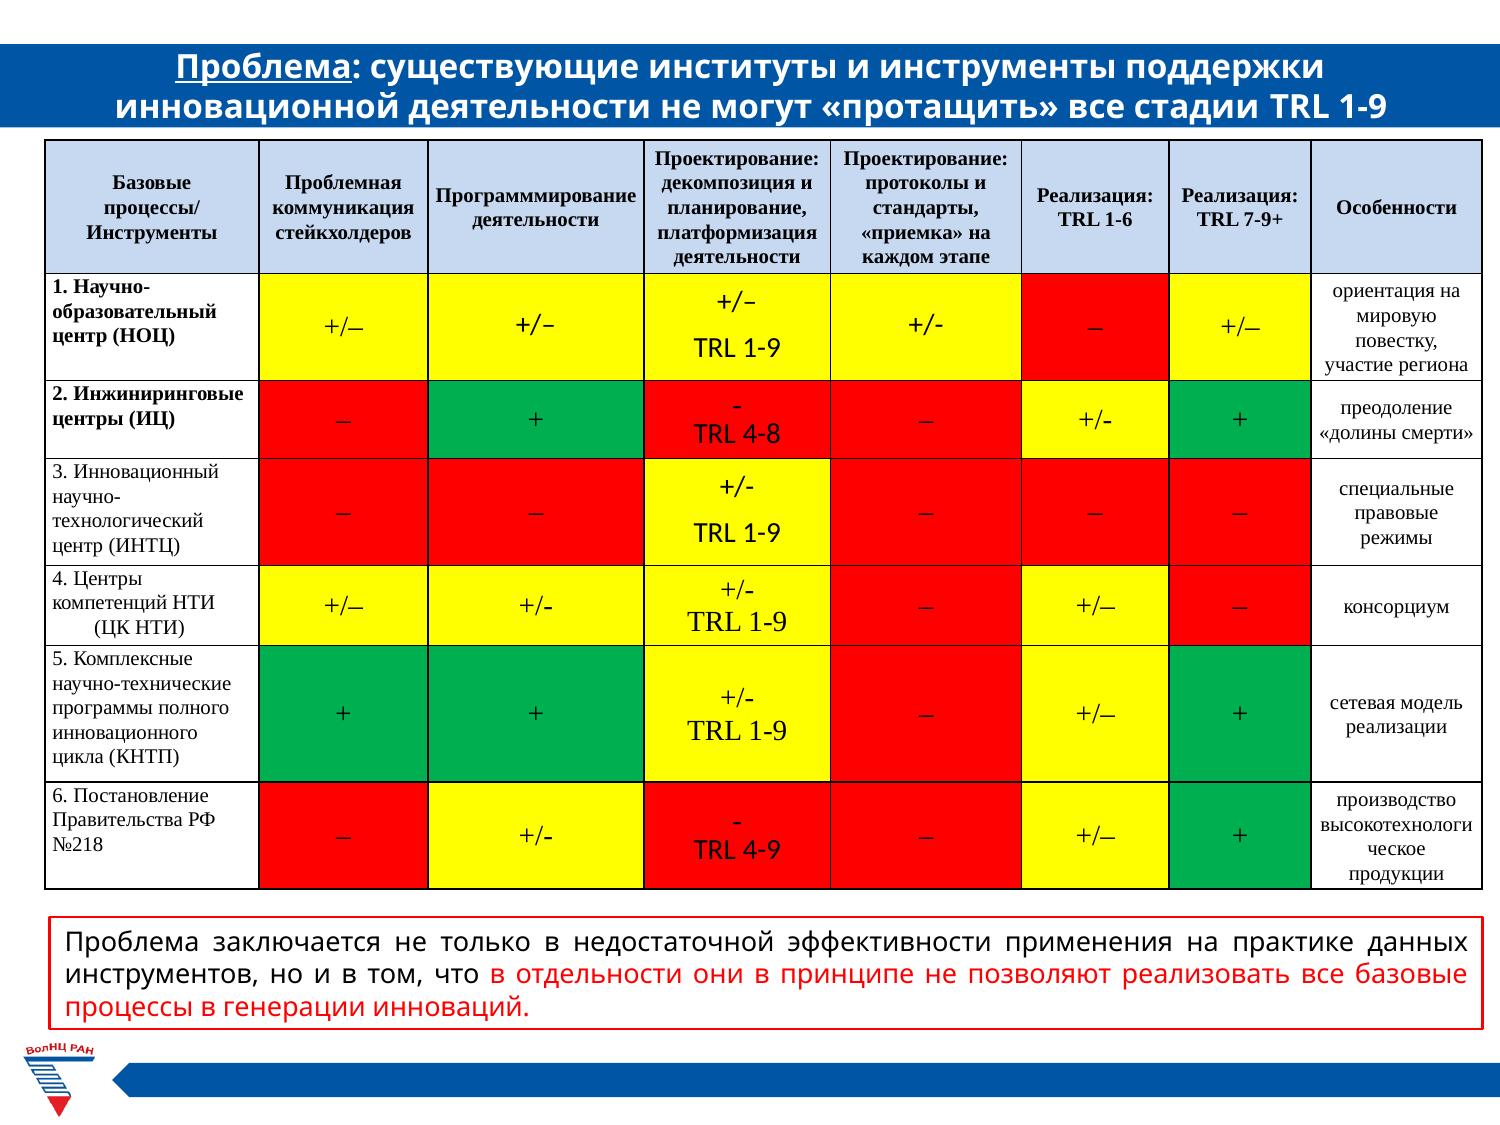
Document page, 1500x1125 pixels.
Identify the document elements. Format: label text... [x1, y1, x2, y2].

table_cell +/- TRL 1-9 [645, 646, 830, 781]
table_cell + [1170, 646, 1310, 781]
table_cell +/- [831, 274, 1021, 380]
table_cell – [831, 459, 1021, 565]
table_cell ориентация на мировую повестку, участие региона [1312, 274, 1481, 380]
table_cell консорциум [1312, 566, 1481, 645]
table_header Проектирование: протоколы и стандарты, «приемка» на каждом этапе [831, 141, 1021, 273]
table_header Особенности [1312, 141, 1481, 273]
table_cell +/- [429, 783, 643, 888]
picture [23, 1043, 95, 1117]
table_header Программмирование деятельности [429, 141, 643, 273]
table_cell 3. Инновационный научно-технологический центр (ИНТЦ) [46, 459, 258, 565]
table_cell +/– TRL 1-9 [645, 274, 830, 380]
table_cell 4. Центры компетенций НТИ (ЦК НТИ) [46, 566, 258, 645]
table_cell + [260, 646, 427, 781]
table_cell +/– [260, 566, 427, 645]
table_cell – [260, 459, 427, 565]
text_box Проблема: существующие институты и инструменты поддержки инновационной деятельности не могут «протащить» все стадии TRL 1-9 [31, 37, 1471, 132]
table_cell сетевая модель реализации [1312, 646, 1481, 781]
table_cell + [1170, 783, 1310, 888]
table_cell + [429, 381, 643, 458]
table_cell – [260, 381, 427, 458]
table_header Базовые процессы/ Инструменты [46, 141, 258, 273]
table_cell 1. Научно-образовательный центр (НОЦ) [46, 274, 258, 380]
table_cell - TRL 4-9 [645, 783, 830, 888]
table_cell +/– [1022, 783, 1168, 888]
table_cell – [429, 459, 643, 565]
table_cell – [260, 783, 427, 888]
table_cell +/– [429, 274, 643, 380]
table_cell – [1022, 274, 1168, 380]
table_header Реализация: TRL 1-6 [1022, 141, 1168, 273]
table_cell 6. Постановление Правительства РФ №218 [46, 783, 258, 888]
table_cell – [831, 381, 1021, 458]
table_cell +/- [1022, 381, 1168, 458]
table_cell преодоление «долины смерти» [1312, 381, 1481, 458]
table_cell – [831, 566, 1021, 645]
table_cell – [1170, 566, 1310, 645]
table_header Проблемная коммуникация стейкхолдеров [260, 141, 427, 273]
table_cell 5. Комплексные научно-технические программы полного инновационного цикла (КНТП) [46, 646, 258, 781]
table_cell +/- [429, 566, 643, 645]
table_cell +/– [1170, 274, 1310, 380]
table_cell – [831, 646, 1021, 781]
table_cell +/- TRL 1-9 [645, 566, 830, 645]
table_cell – [1022, 459, 1168, 565]
table_cell +/- TRL 1-9 [645, 459, 830, 565]
table_cell + [1170, 381, 1310, 458]
table_cell +/– [1022, 646, 1168, 781]
table_cell - TRL 4-8 [645, 381, 830, 458]
table_cell – [1170, 459, 1310, 565]
table_cell + [429, 646, 643, 781]
table_cell 2. Инжиниринговые центры (ИЦ) [46, 381, 258, 458]
table_header Реализация: TRL 7-9+ [1170, 141, 1310, 273]
table_cell – [831, 783, 1021, 888]
table_cell +/– [1022, 566, 1168, 645]
table_cell +/– [260, 274, 427, 380]
text_box Проблема заключается не только в недостаточной эффективности применения на практике данных инструментов, но и в том, что в отдельности они в принципе не позволяют реализовать все базовые процессы в генерации инноваций. [49, 916, 1483, 1029]
table_header Проектирование: декомпозиция и планирование, платформизация деятельности [645, 141, 830, 273]
table_cell производство высокотехнологическое продукции [1312, 783, 1481, 888]
table_cell специальные правовые режимы [1312, 459, 1481, 565]
